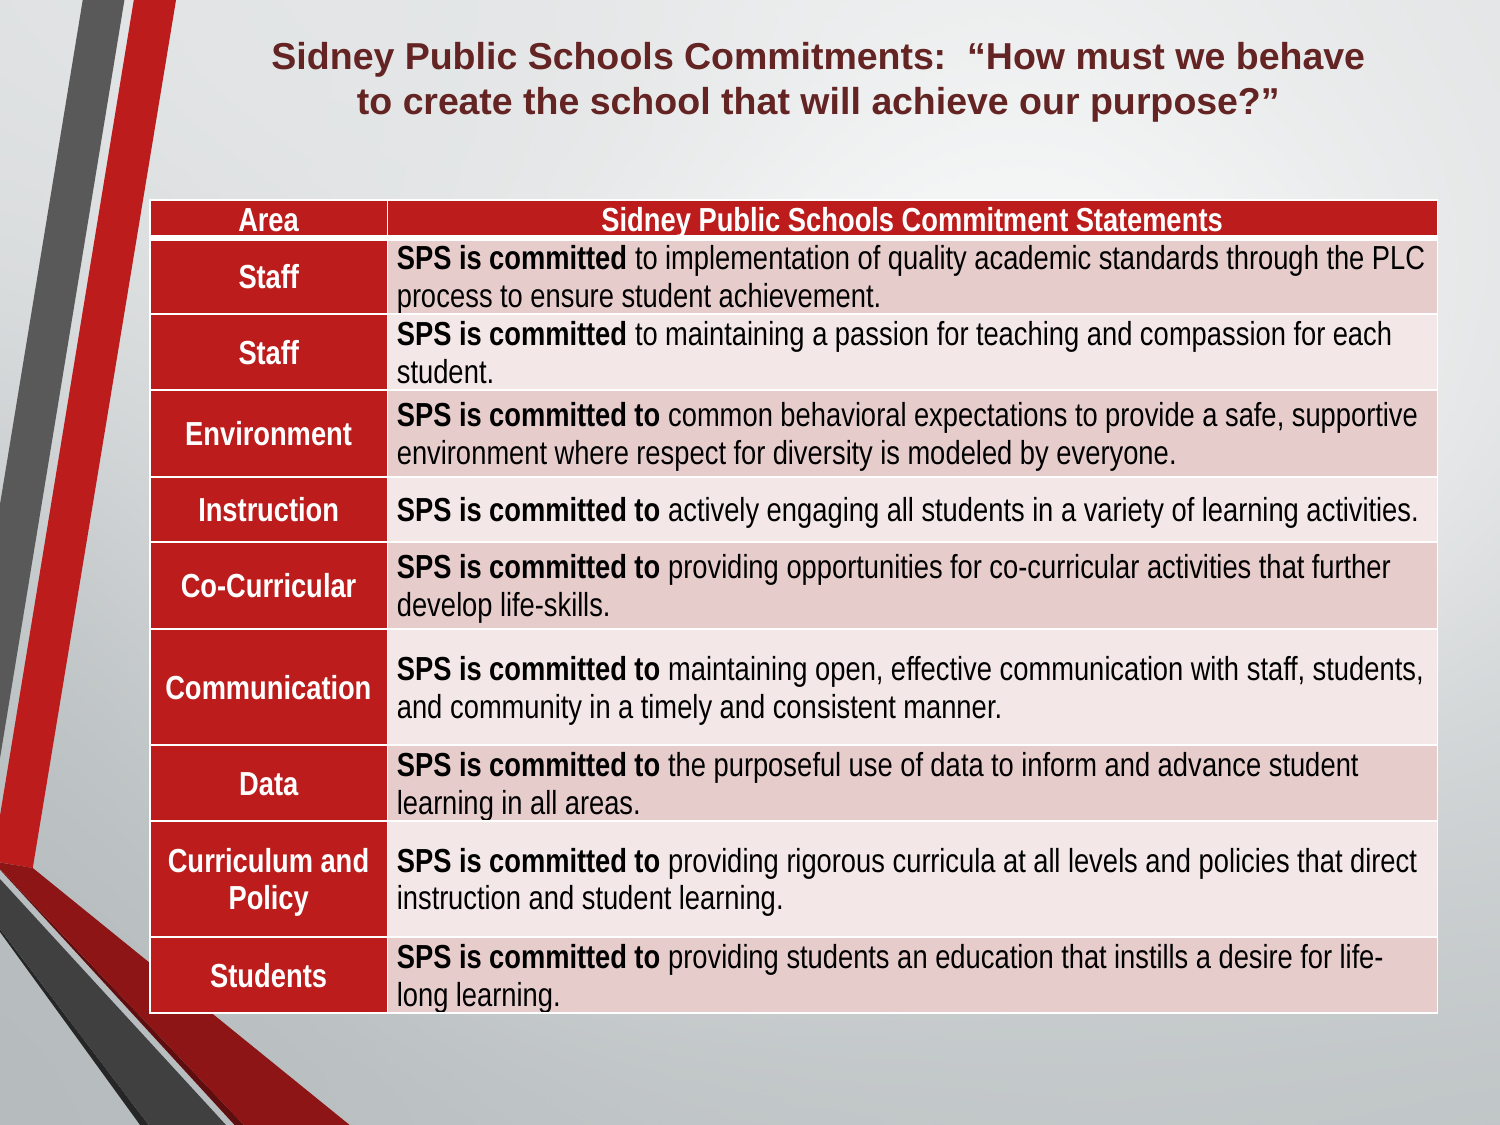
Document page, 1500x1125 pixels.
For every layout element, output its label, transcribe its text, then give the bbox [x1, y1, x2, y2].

table_cell SPS is committed to common behavioral expectations to provide a safe, supportive environment where respect for diversity is modeled by everyone. [388, 391, 1437, 476]
table_cell SPS is committed to the purposeful use of data to inform and advance student learning in all areas. [388, 746, 1437, 820]
table_cell Environment [151, 391, 387, 476]
table_header Sidney Public Schools Commitment Statements [388, 201, 1437, 235]
table_cell Instruction [151, 478, 387, 541]
text_box Sidney Public Schools Commitments: “How must we behave to create the school that will achieve our purpose?” [249, 25, 1388, 175]
table_cell Staff [151, 315, 387, 389]
table_cell Curriculum and Policy [151, 822, 387, 936]
table_cell Co-Curricular [151, 543, 387, 628]
table_cell Data [151, 746, 387, 820]
table_cell SPS is committed to maintaining open, effective communication with staff, students, and community in a timely and consistent manner. [388, 630, 1437, 744]
table_cell SPS is committed to providing students an education that instills a desire for life-long learning. [388, 938, 1437, 1012]
table_cell SPS is committed to actively engaging all students in a variety of learning activities. [388, 478, 1437, 541]
table_cell SPS is committed to maintaining a passion for teaching and compassion for each student. [388, 315, 1437, 389]
table_header Area [151, 201, 387, 235]
table_cell Communication [151, 630, 387, 744]
list [112, 99, 1500, 1013]
table_cell Staff [151, 241, 387, 313]
table_cell SPS is committed to providing rigorous curricula at all levels and policies that direct instruction and student learning. [388, 822, 1437, 936]
table_cell SPS is committed to providing opportunities for co-curricular activities that further develop life-skills. [388, 543, 1437, 628]
table_cell SPS is committed to implementation of quality academic standards through the PLC process to ensure student achievement. [388, 241, 1437, 313]
table_cell Students [151, 938, 387, 1012]
